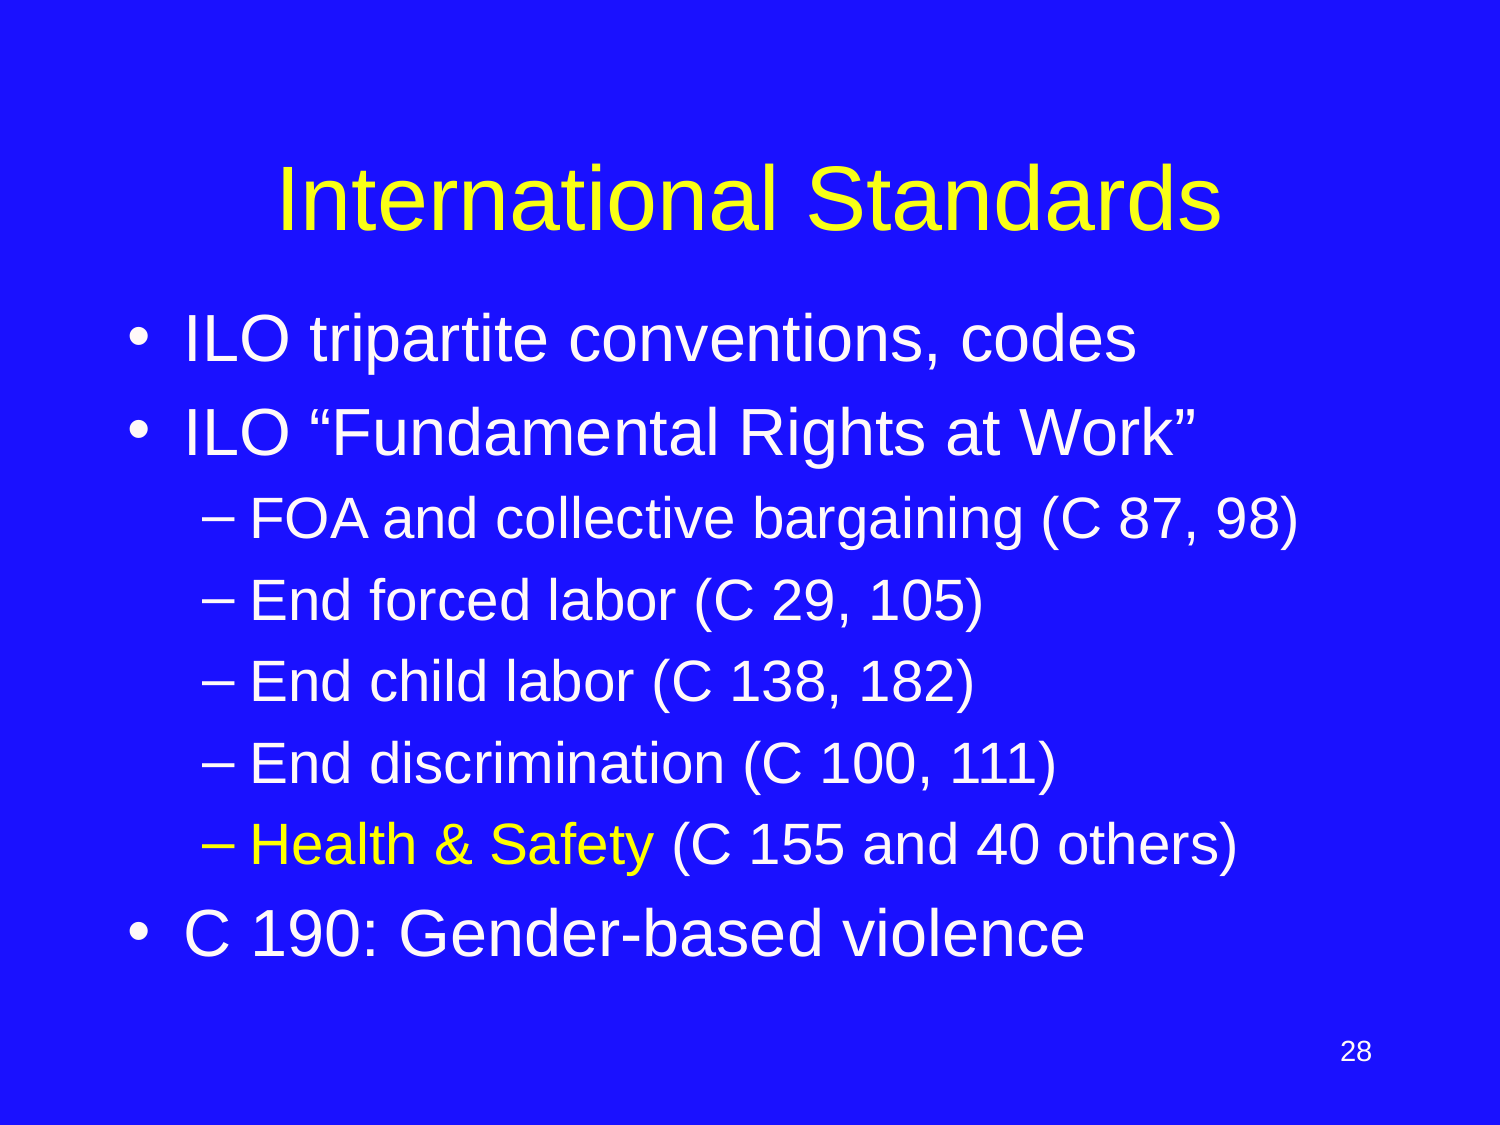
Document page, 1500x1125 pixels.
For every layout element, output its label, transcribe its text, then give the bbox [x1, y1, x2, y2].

title International Standards [112, 99, 1388, 287]
slide_number ‹#› [1074, 1025, 1388, 1100]
list ILO tripartite conventions, codes ILO “Fundamental Rights at Work” FOA and collective bargaining (C 87, 98) End forced labor (C 29, 105) End child labor (C 138, 182) End discrimination (C 100, 111) Health & Safety (C 155 and 40 others) C 190: Gender-based violence [112, 287, 1388, 1000]
